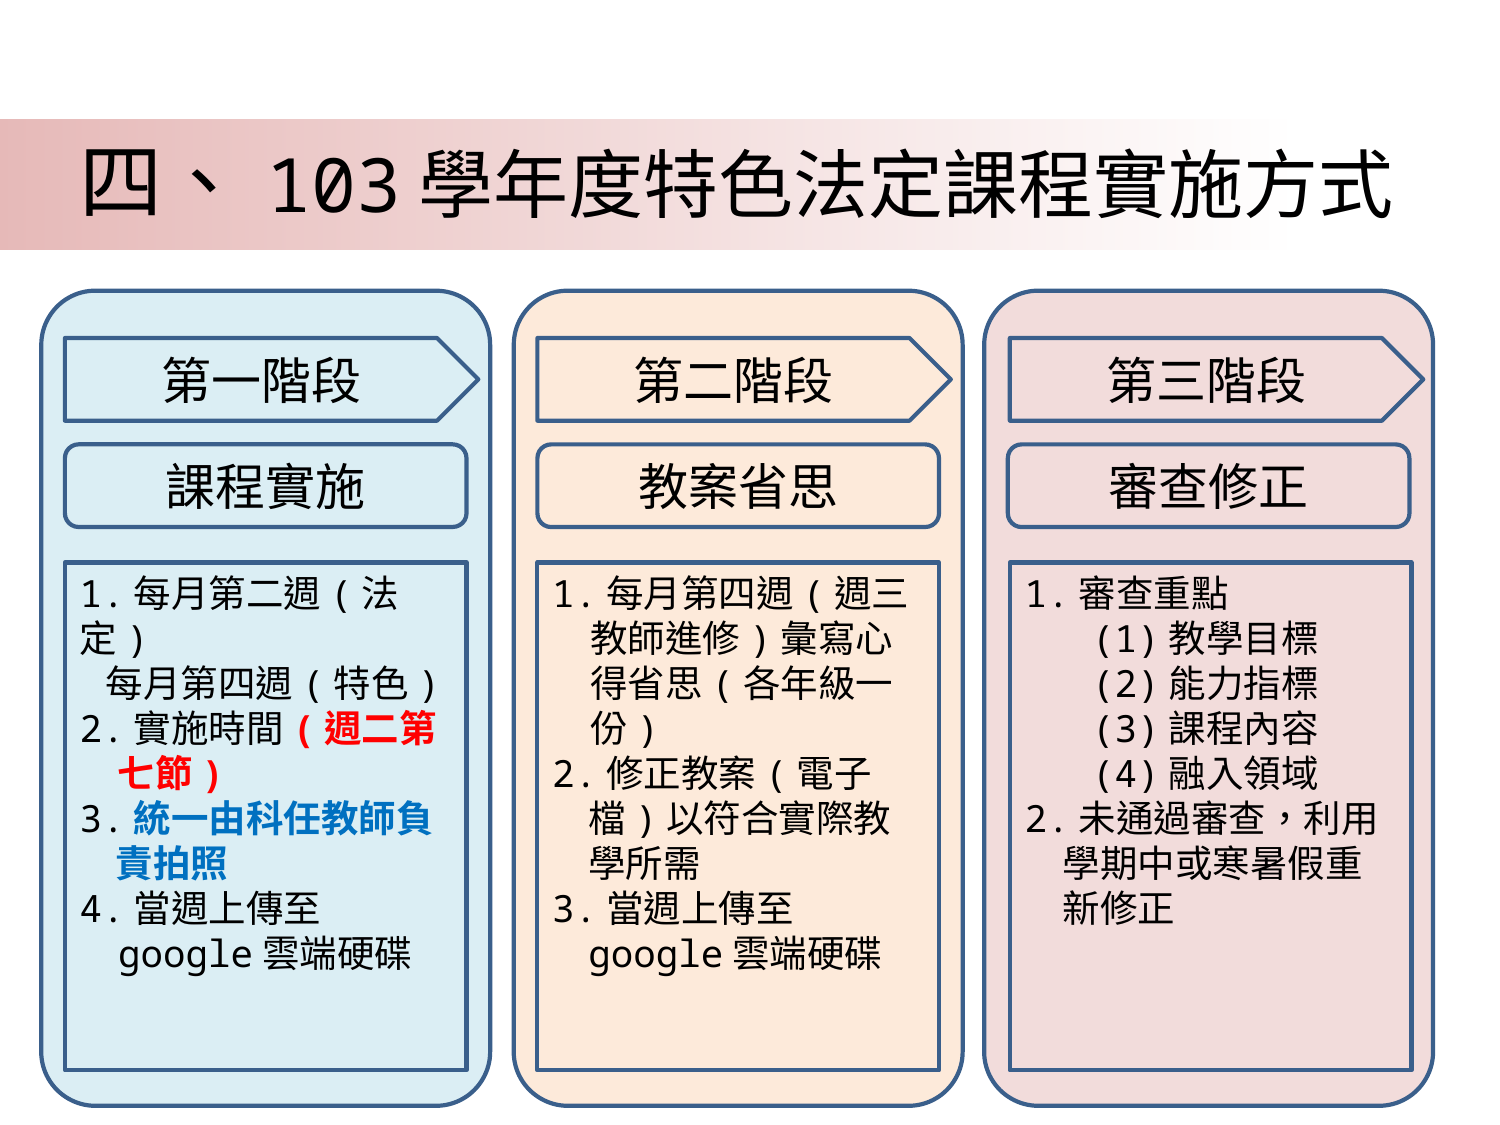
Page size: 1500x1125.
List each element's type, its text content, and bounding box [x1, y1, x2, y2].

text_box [983, 290, 1434, 1107]
text_box [0, 117, 1295, 251]
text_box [41, 290, 491, 1107]
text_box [513, 290, 963, 1107]
text_box 四、103學年度特色法定課程實施方式 [64, 121, 1500, 237]
